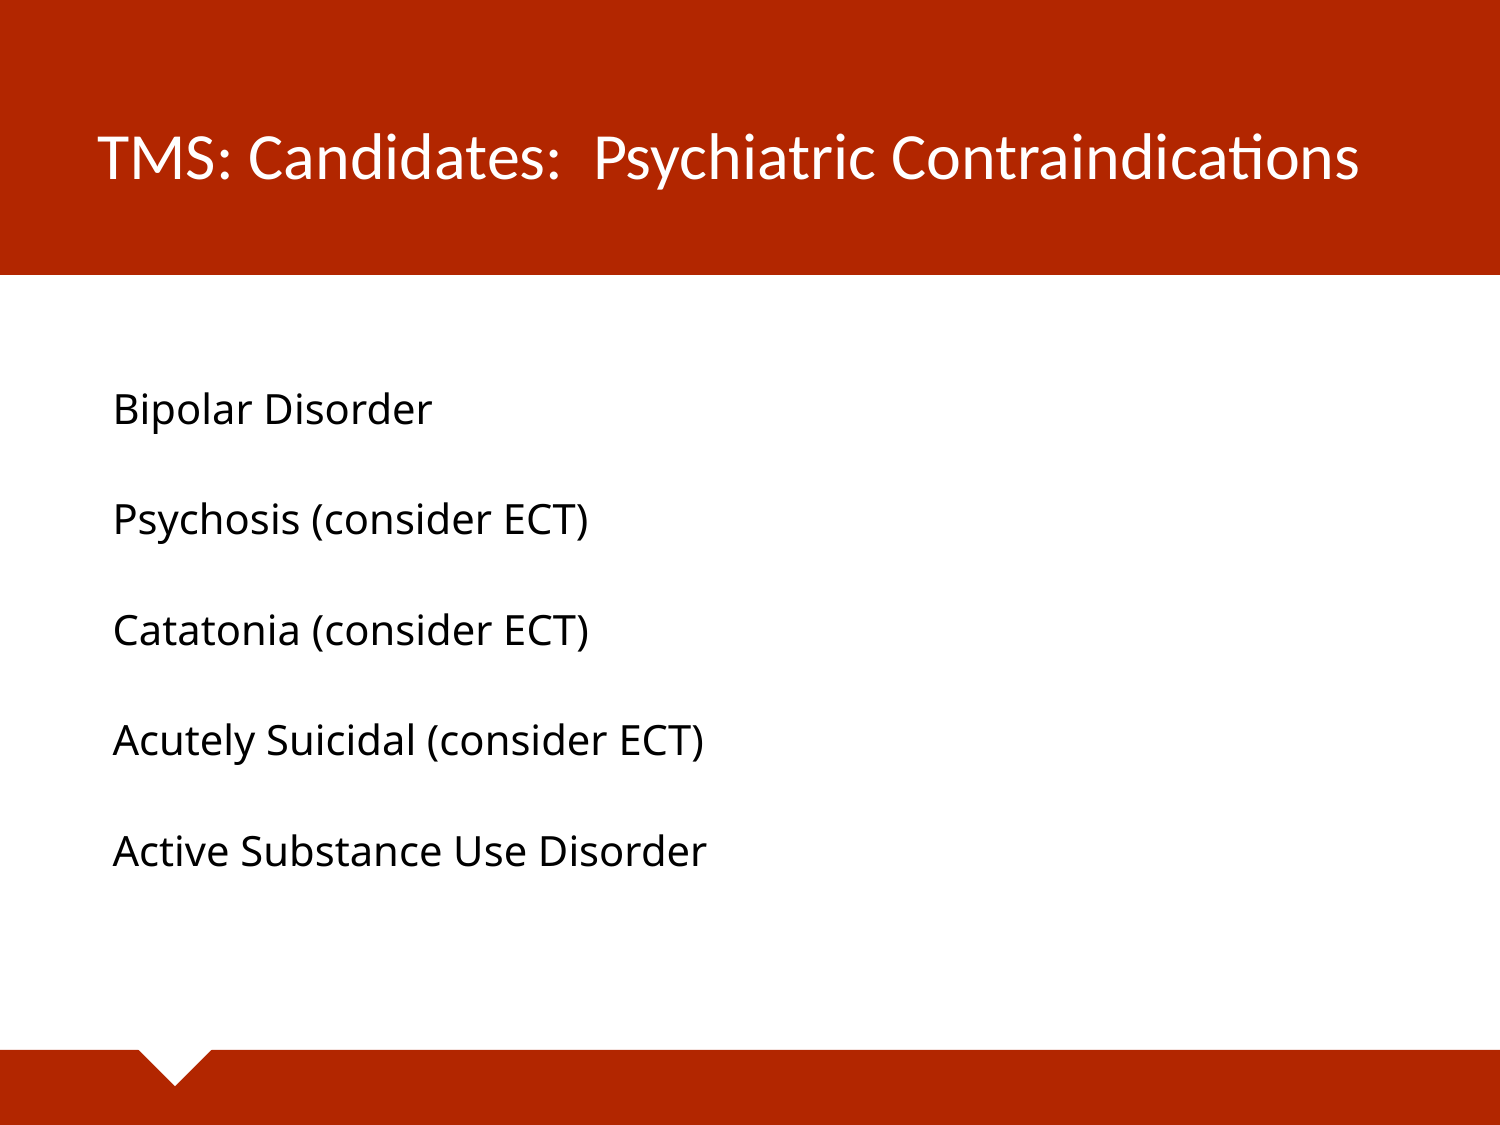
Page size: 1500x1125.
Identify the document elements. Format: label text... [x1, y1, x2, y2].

list Bipolar Disorder Psychosis (consider ECT) Catatonia (consider ECT) Acutely Suicidal (consider ECT) Active Substance Use Disorder [82, 312, 1325, 950]
title TMS: Candidates: Psychiatric Contraindications [82, 87, 1425, 200]
